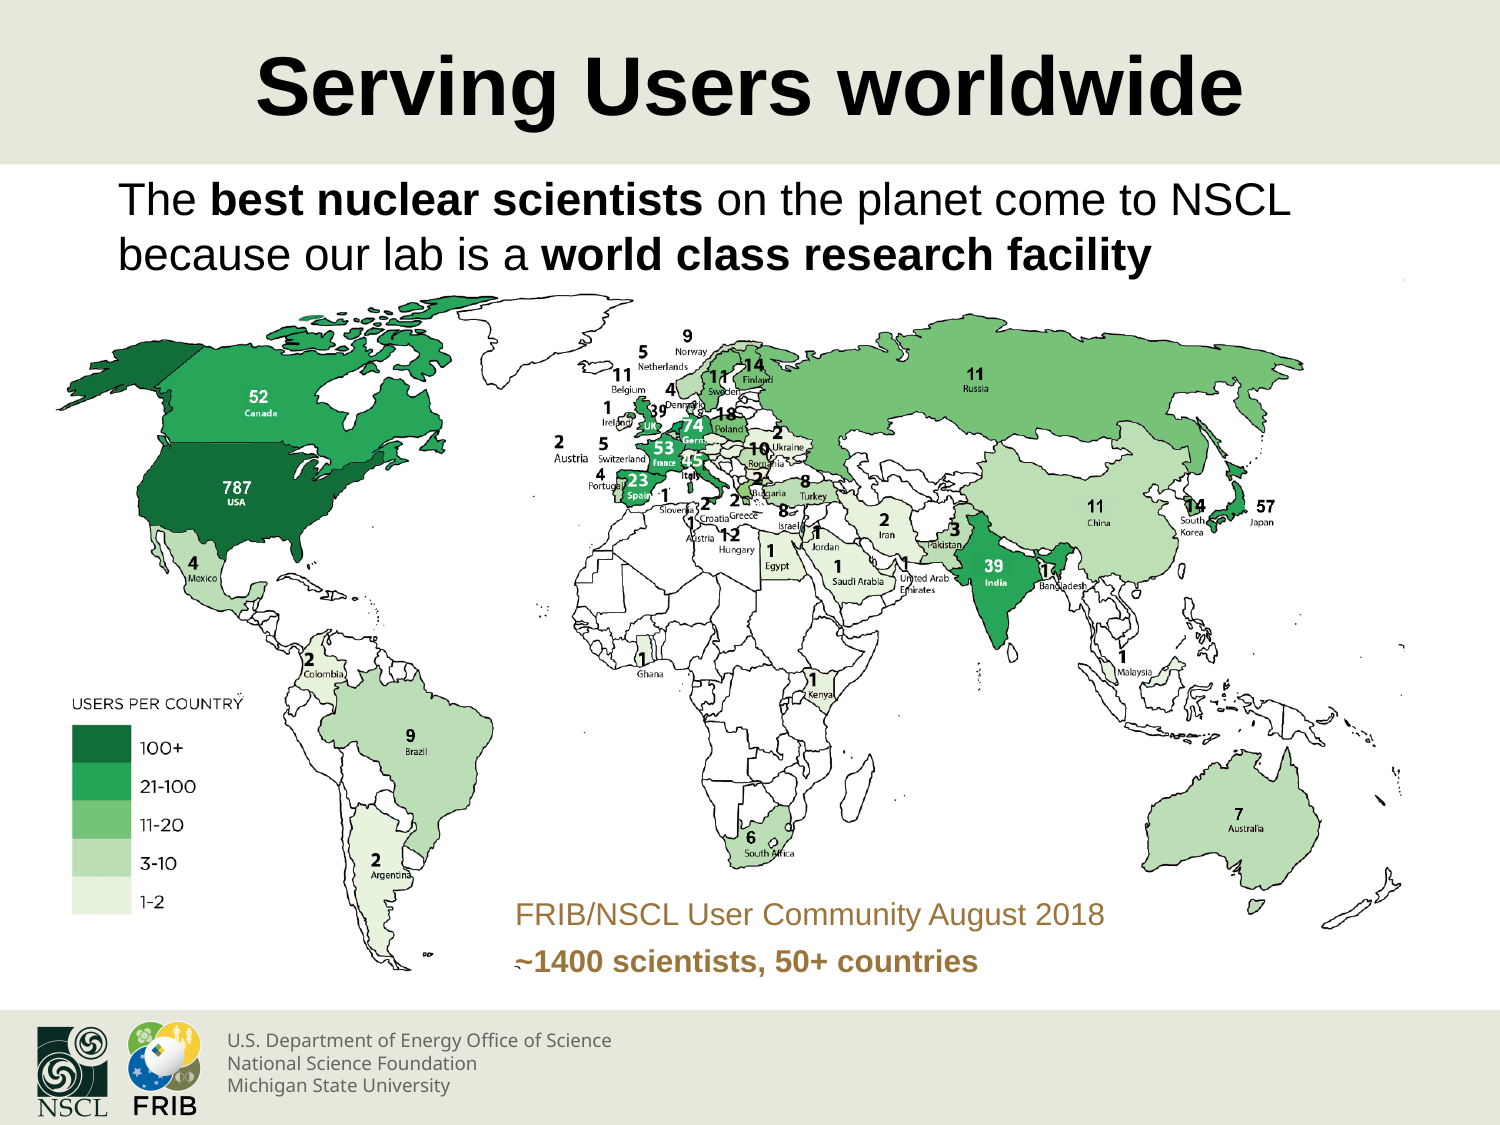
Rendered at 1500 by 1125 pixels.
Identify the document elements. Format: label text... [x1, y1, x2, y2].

text_box The best nuclear scientists on the planet come to NSCL because our lab is a world class research facility [103, 162, 1424, 277]
picture [125, 1021, 202, 1117]
picture [24, 1016, 120, 1125]
title Serving Users worldwide [103, 37, 1397, 162]
picture [37, 279, 1438, 1001]
